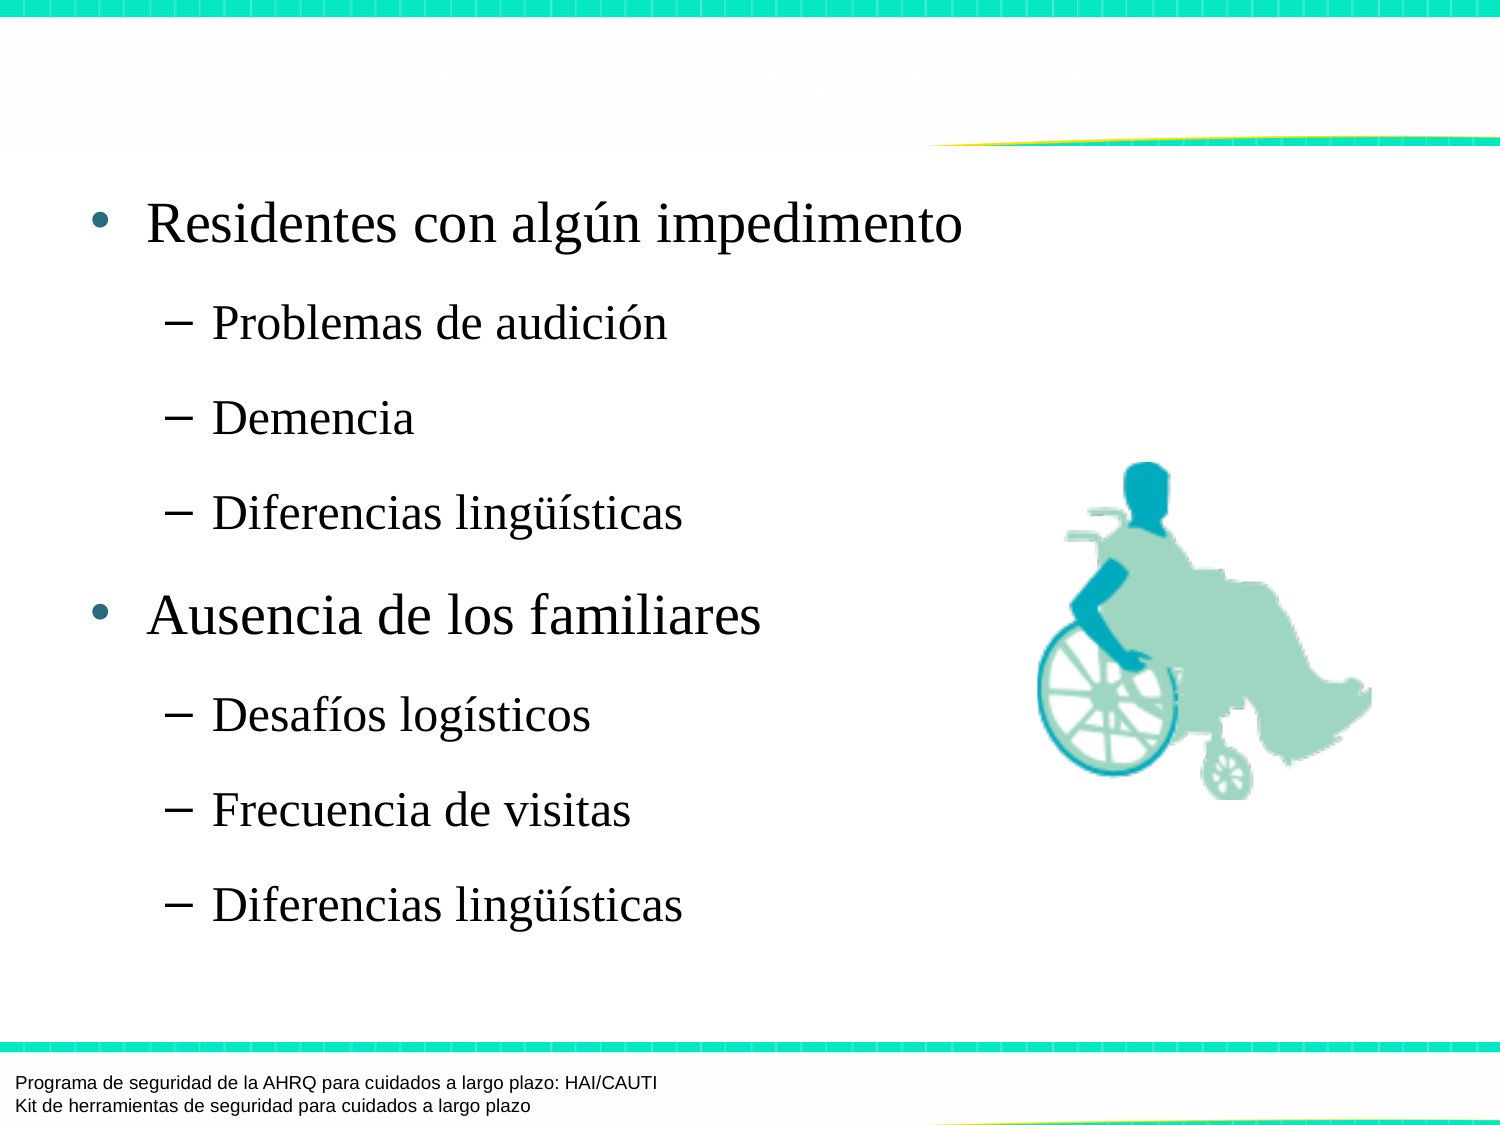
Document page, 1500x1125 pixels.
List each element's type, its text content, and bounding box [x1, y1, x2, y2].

picture [1037, 462, 1372, 801]
picture [0, 1042, 1500, 1125]
slide_number Programa de seguridad de la AHRQ para cuidados a largo plazo: HAI/CAUTI Kit de herramientas de seguridad para cuidados a largo plazo [0, 1062, 850, 1125]
title Abordar los desafíos [75, 12, 1425, 121]
list Residentes con algún impedimento Problemas de audición Demencia Diferencias lingüísticas Ausencia de los familiares Desafíos logísticos Frecuencia de visitas Diferencias lingüísticas [75, 177, 1425, 1027]
picture [0, 0, 1500, 146]
